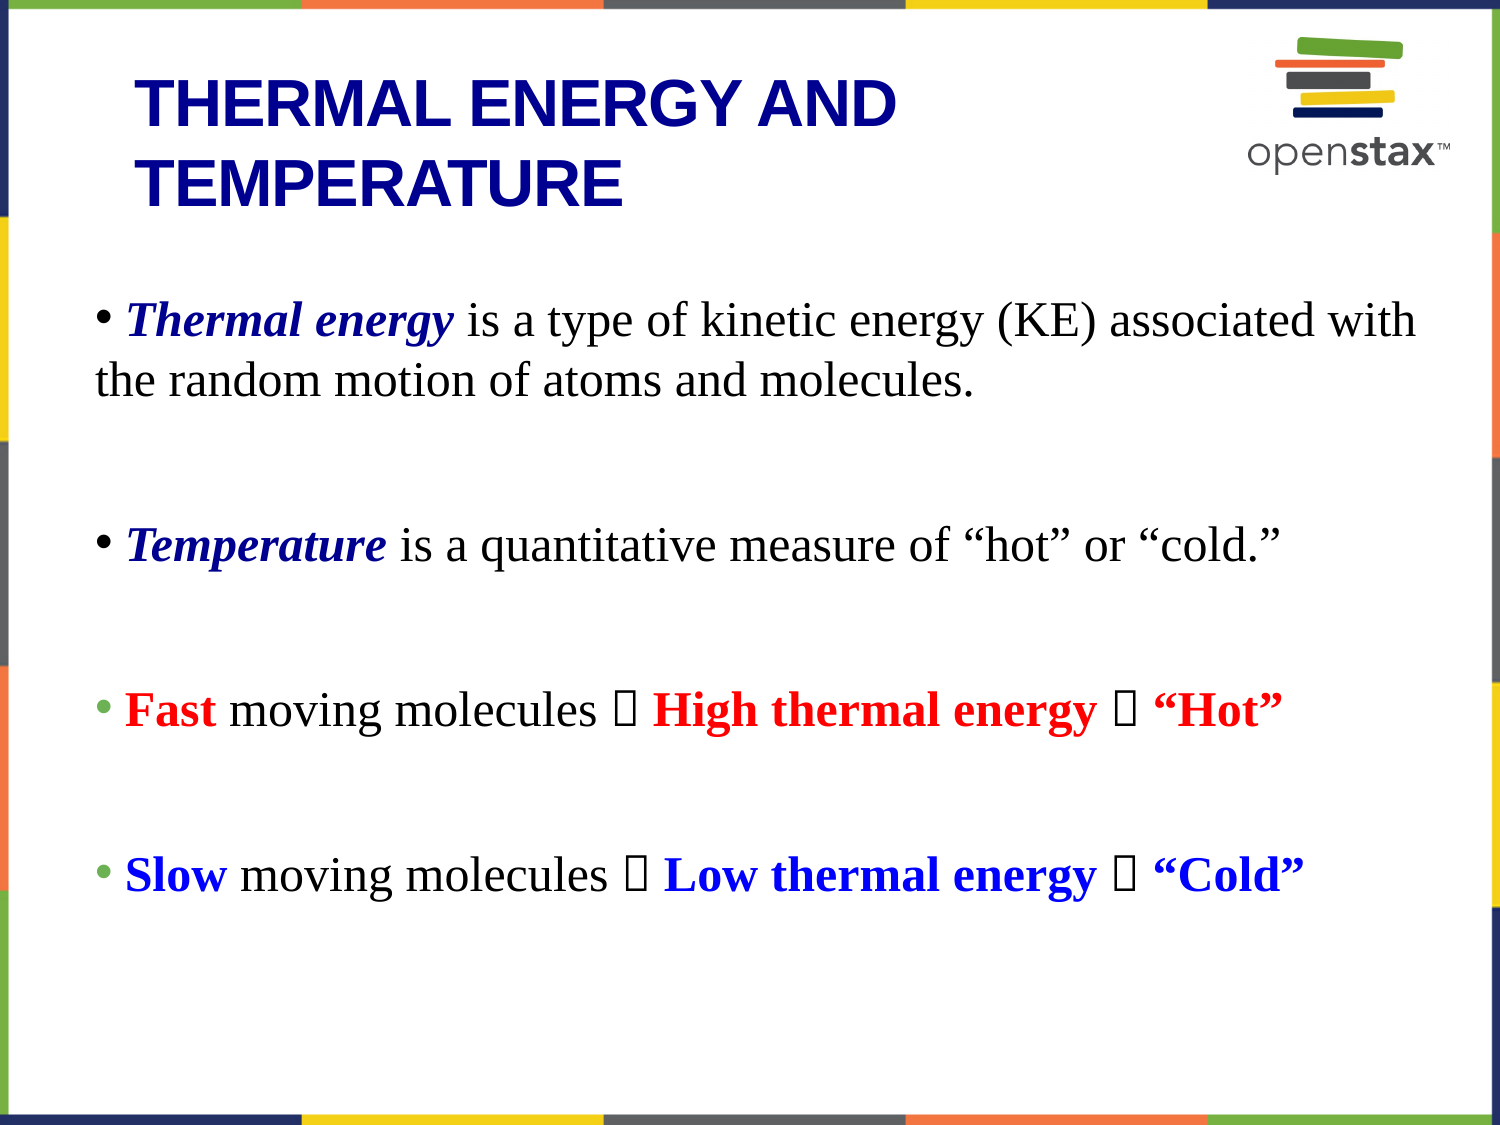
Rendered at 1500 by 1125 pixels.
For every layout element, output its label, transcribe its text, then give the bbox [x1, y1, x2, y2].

title Thermal energy and temperature [119, 144, 1195, 196]
list Thermal energy is a type of kinetic energy (KE) associated with the random motion of atoms and molecules. Temperature is a quantitative measure of “hot” or “cold.” Fast moving molecules  High thermal energy  “Hot” Slow moving molecules  Low thermal energy  “Cold” [79, 196, 1438, 1125]
picture [0, 0, 1500, 1125]
